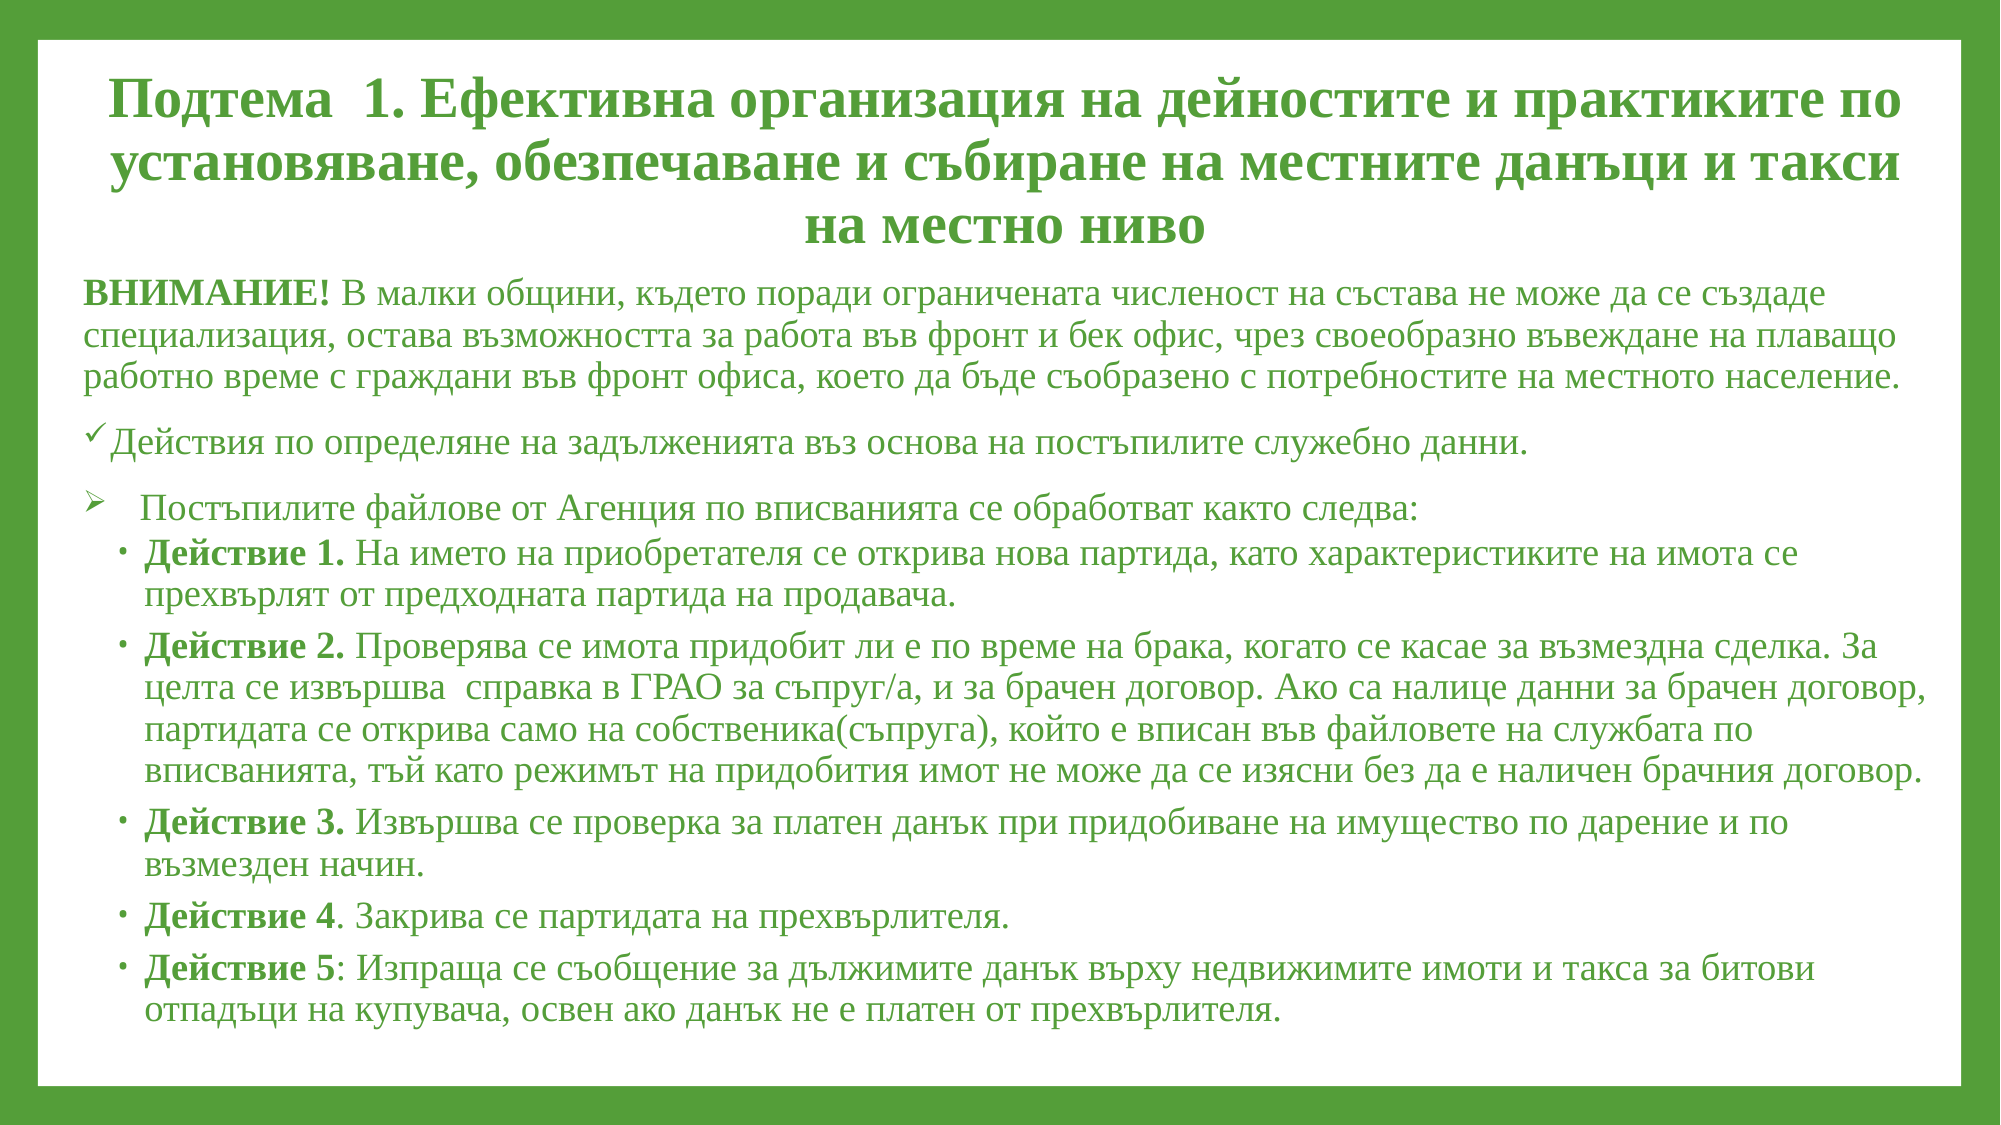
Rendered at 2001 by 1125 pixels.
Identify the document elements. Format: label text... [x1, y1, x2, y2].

list ВНИМАНИЕ! В малки общини, където поради ограничената численост на състава не може да се създаде специализация, остава възможността за работа във фронт и бек офис, чрез своеобразно въвеждане на плаващо работно време с граждани във фронт офиса, което да бъде съобразено с потребностите на местното население. Действия по определяне на задълженията въз основа на постъпилите служебно данни. Постъпилите файлове от Агенция по вписванията се обработват както следва: Действие 1. На името на приобретателя се открива нова партида, като характеристиките на имота се прехвърлят от предходната партида на продавача. Действие 2. Проверява се имота придобит ли е по време на брака, когато се касае за възмездна сделка. За целта се извършва справка в ГРАО за съпруг/а, и за брачен договор. Ако са налице данни за брачен договор, партидата се открива само на собственика(съпруга), който е вписан във файловете на службата по вписванията, тъй като режимът на придобития имот не може да се изясни без да е наличен брачния договор. Действие 3. Извършва се проверка за платен данък при придобиване на имущество по дарение и по възмезден начин. Действие 4. Закрива се партидата на прехвърлителя. Действие 5: Изпраща се съобщение за дължимите данък върху недвижимите имоти и такса за битови отпадъци на купувача, освен ако данък не е платен от прехвърлителя. [61, 264, 1950, 1078]
title Подтема 1. Ефективна организация на дейностите и практиките по установяване, обезпечаване и събиране на местните данъци и такси на местно ниво [61, 58, 1950, 264]
